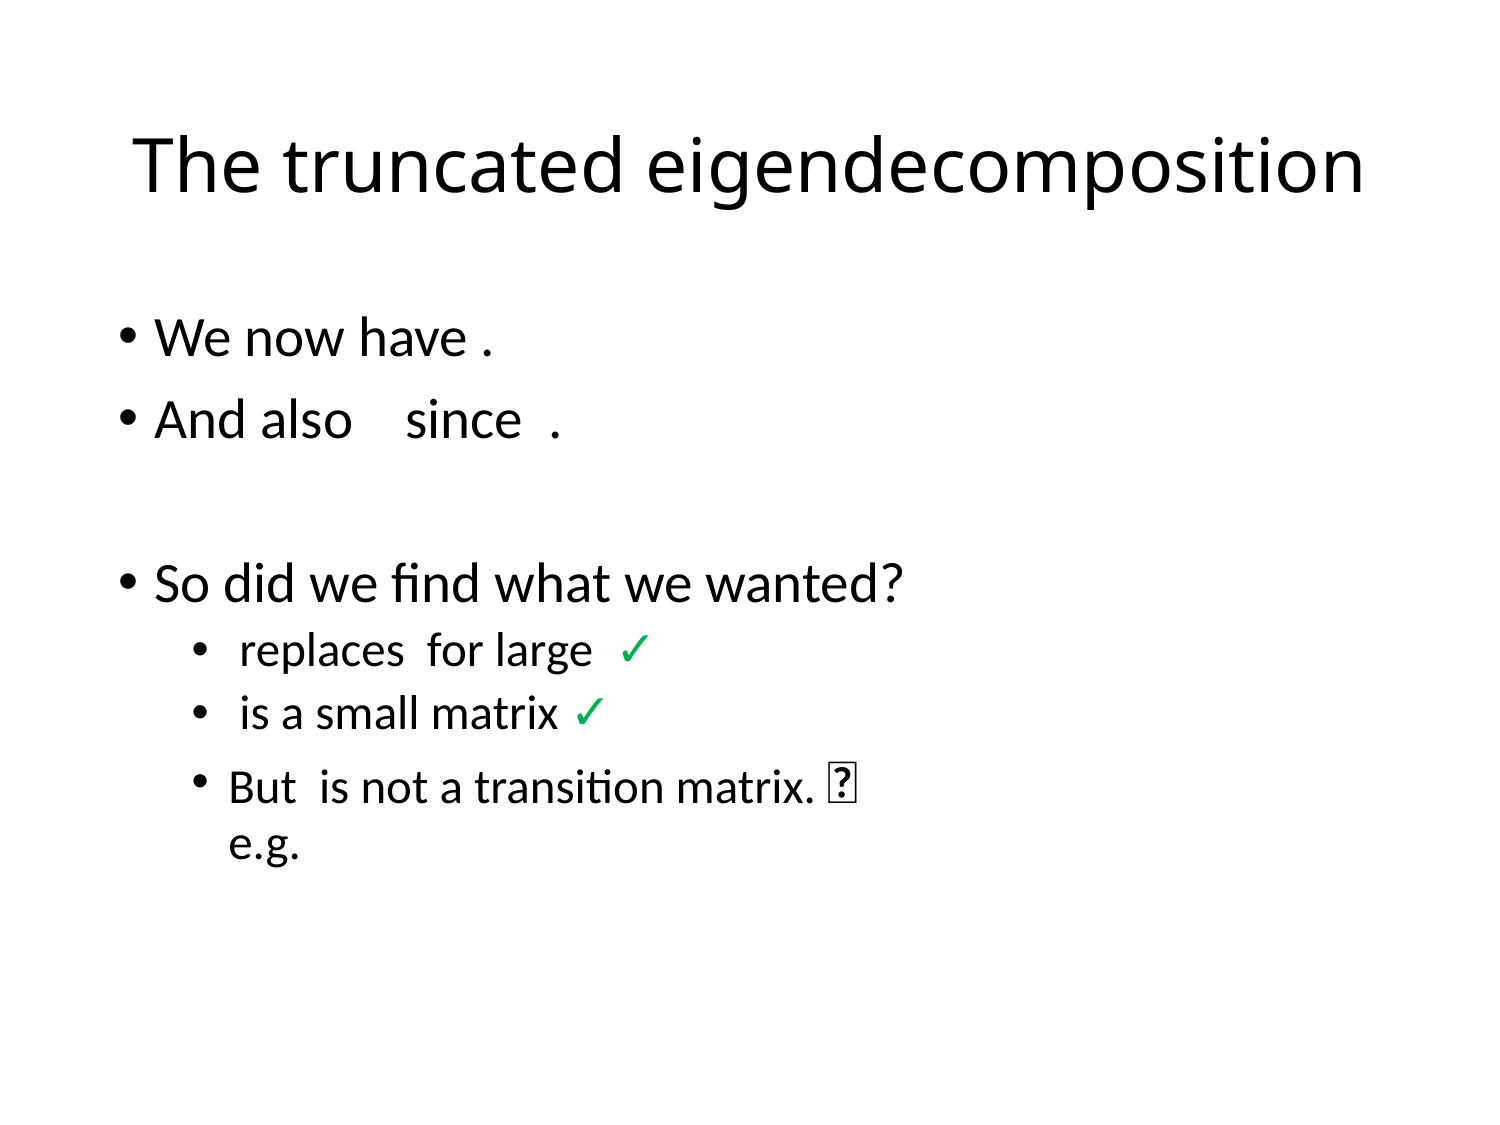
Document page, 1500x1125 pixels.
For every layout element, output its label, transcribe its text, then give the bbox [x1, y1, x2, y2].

title The truncated eigendecomposition [103, 59, 1397, 278]
